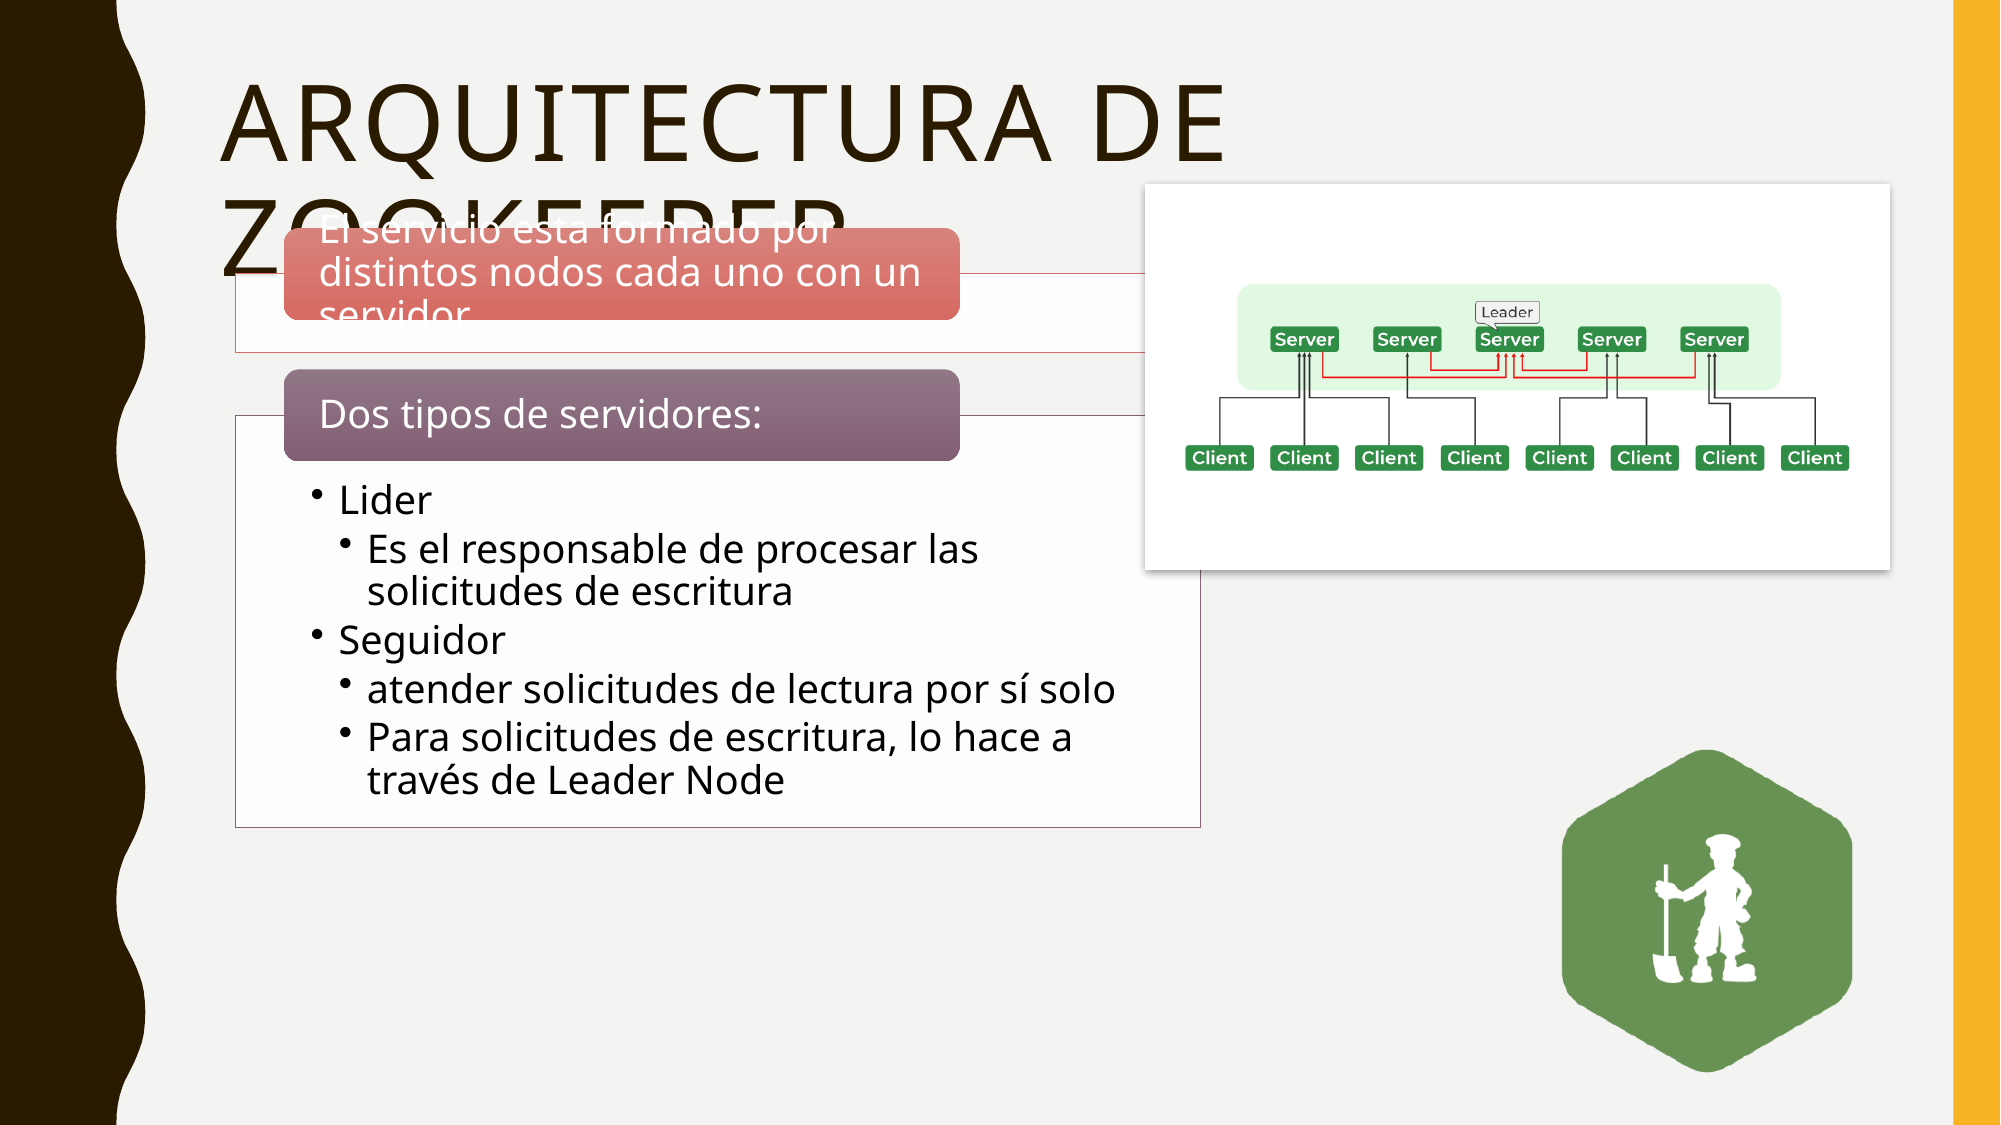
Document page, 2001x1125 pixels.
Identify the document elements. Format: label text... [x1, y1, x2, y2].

picture [1419, 748, 2000, 1075]
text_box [235, 132, 1201, 924]
title ARQUITECTURa de zookeeper [205, 62, 1875, 308]
picture [1159, 197, 1875, 556]
